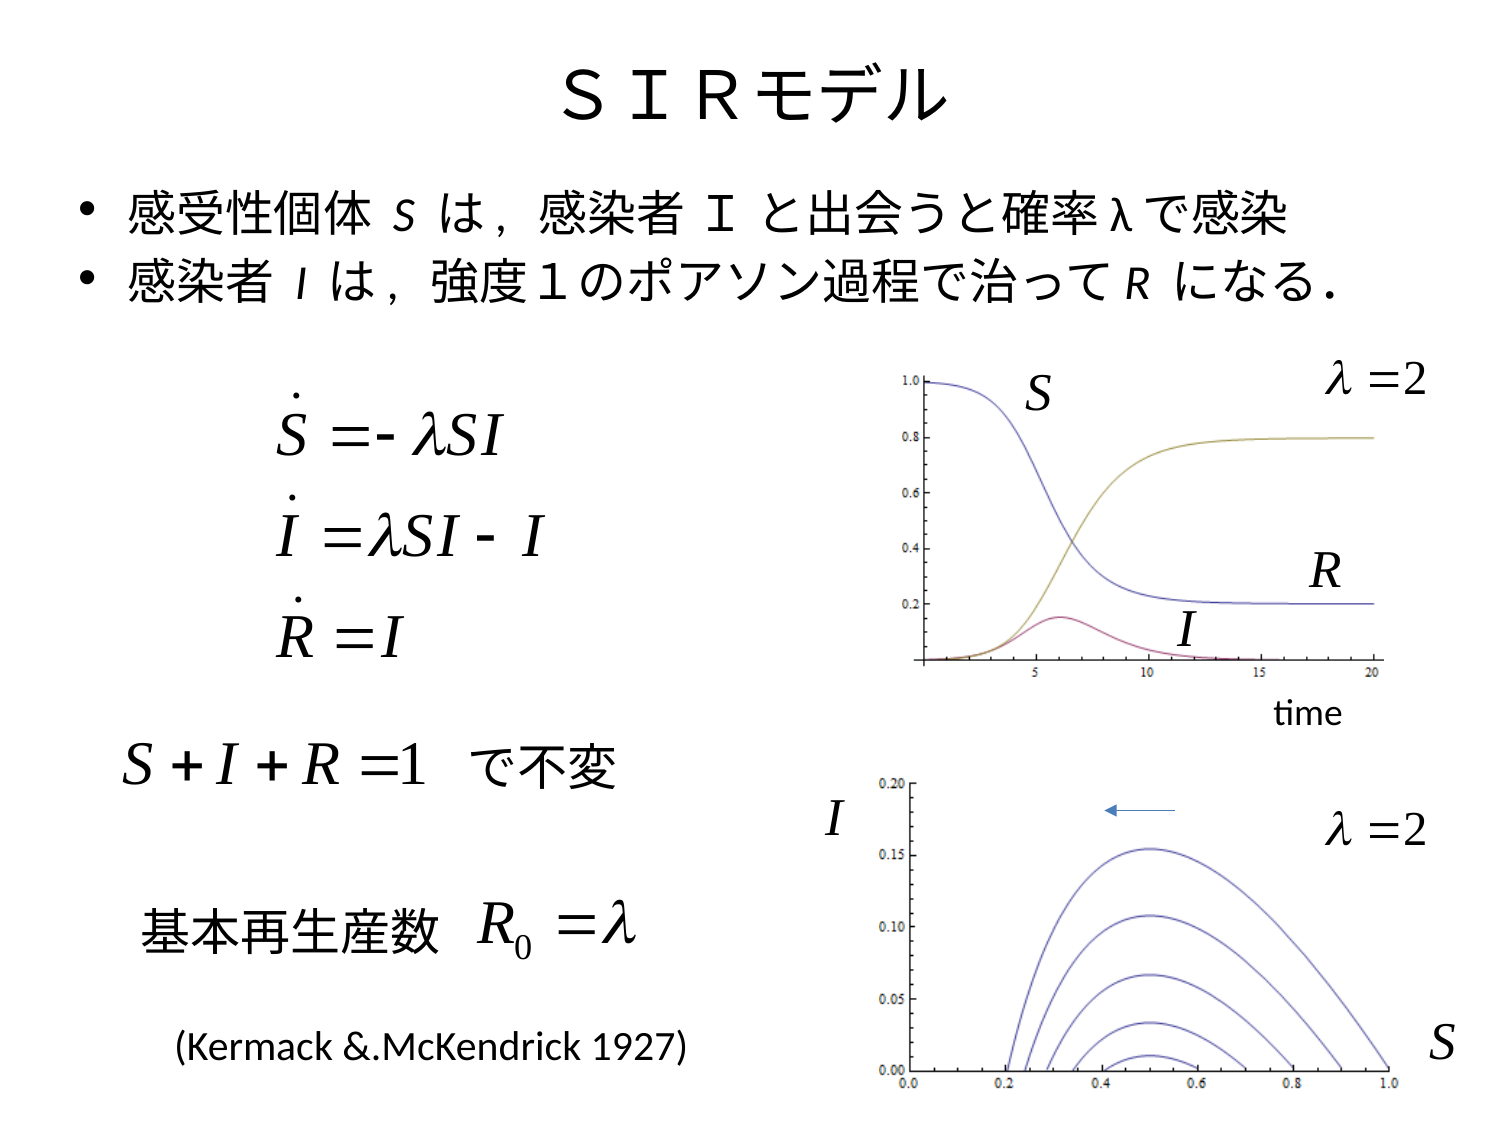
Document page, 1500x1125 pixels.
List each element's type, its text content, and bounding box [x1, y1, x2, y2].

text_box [1316, 349, 1436, 407]
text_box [1414, 1010, 1477, 1083]
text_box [1161, 597, 1211, 670]
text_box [265, 385, 562, 671]
text_box time [1258, 689, 1358, 741]
picture [902, 373, 1384, 681]
text_box (Kermack &.McKendrick 1927) [159, 1011, 786, 1077]
text_box で不変 [453, 727, 633, 803]
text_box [1009, 361, 1072, 433]
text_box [111, 727, 434, 801]
list 感受性個体 S は, 感染者 Ｉ と出会うと確率λで感染 感染者 I は, 強度１のポアソン過程で治ってR になる． [50, 174, 1447, 362]
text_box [1316, 800, 1436, 858]
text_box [466, 881, 649, 975]
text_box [1293, 538, 1352, 610]
text_box 基本再生産数 [125, 893, 456, 968]
title ＳＩＲモデル [75, 45, 1425, 141]
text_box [808, 786, 858, 858]
picture [879, 774, 1400, 1095]
